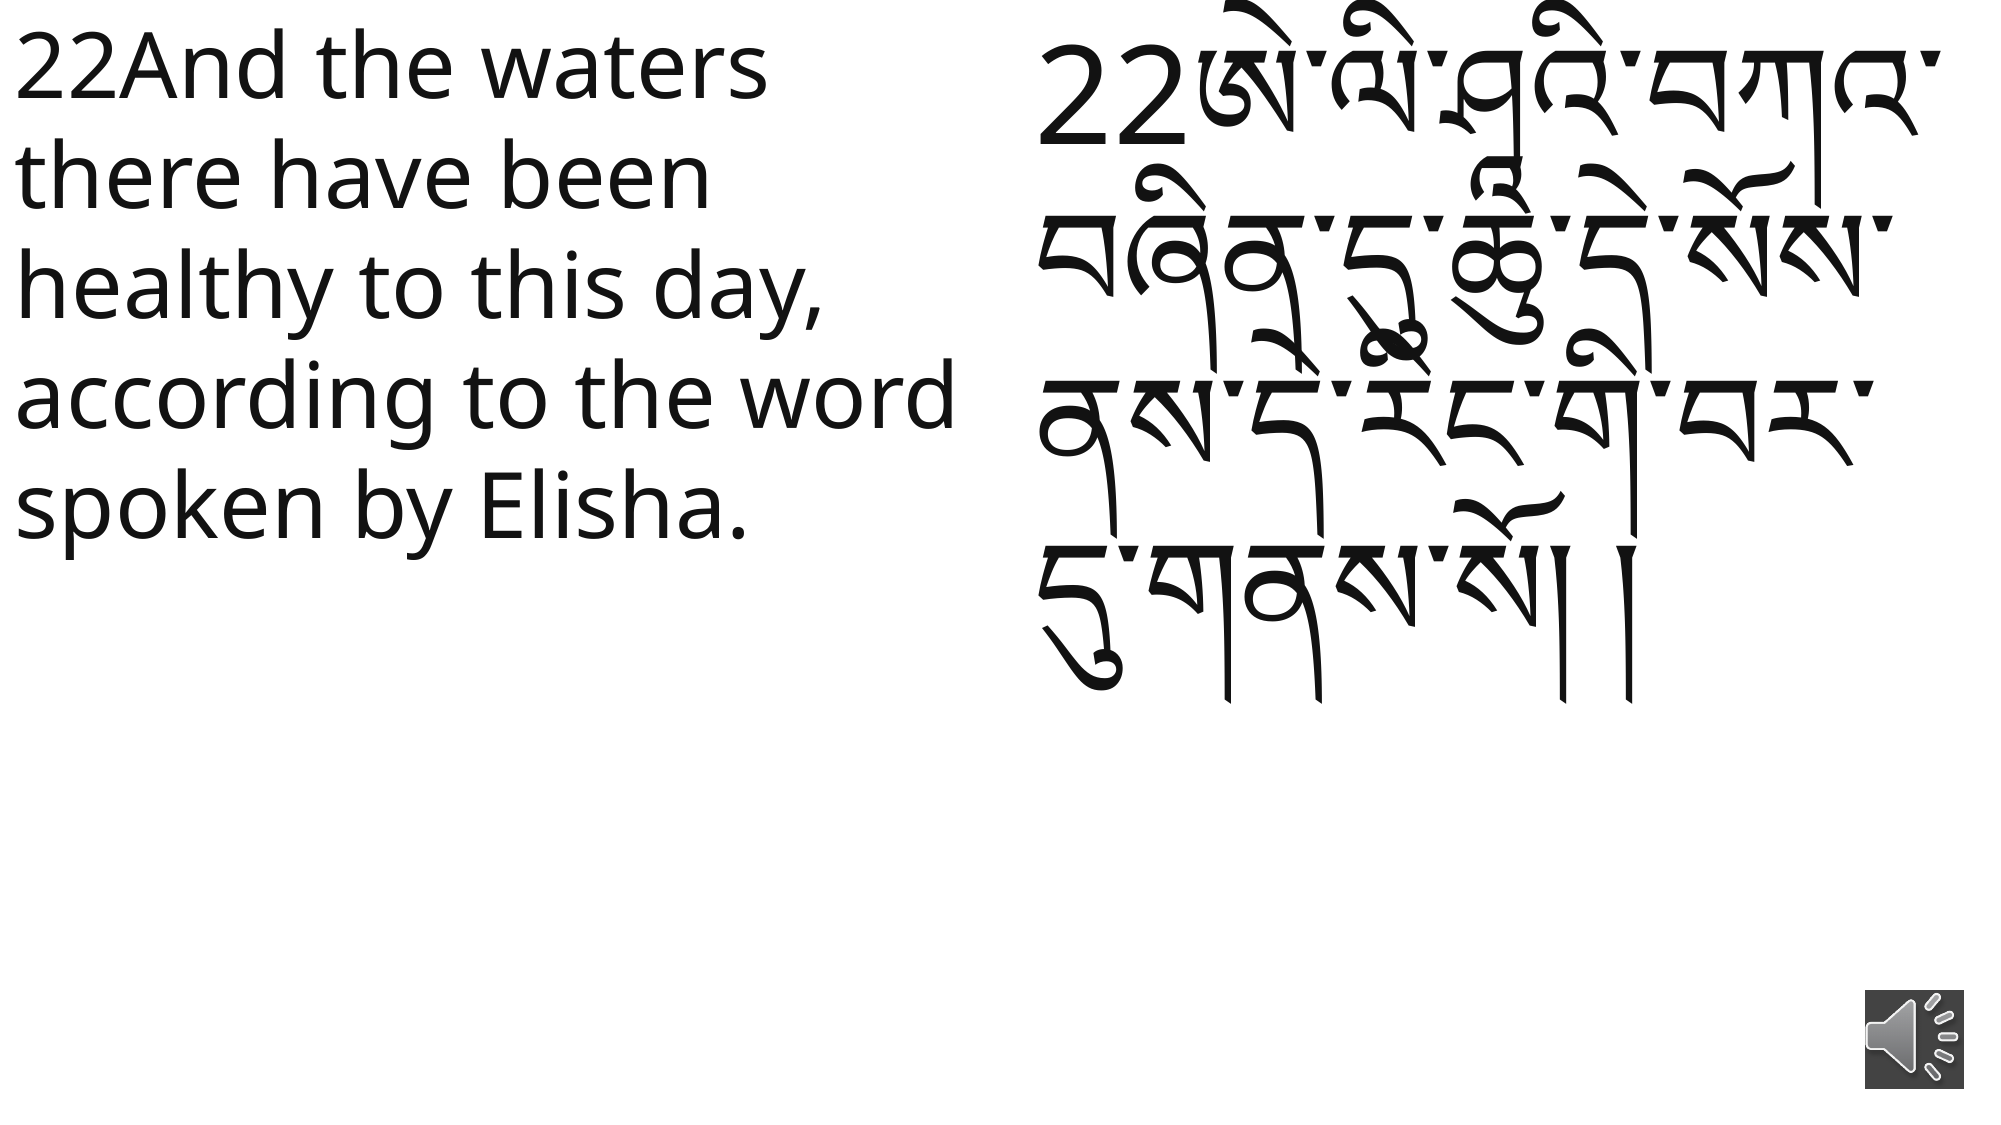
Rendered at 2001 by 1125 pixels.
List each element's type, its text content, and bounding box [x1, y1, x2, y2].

text_box 22ཨེ་ལི་ཤཱའི་བཀའ་བཞིན་དུ་ཆུ་དེ་སོས་ནས་དེ་རིང་གི་བར་དུ་གནས་སོ། ། [1019, 0, 2000, 1125]
text_box 22And the waters there have been healthy to this day, according to the word spoken by Elisha. [0, 0, 981, 1125]
picture [1864, 989, 1965, 1090]
